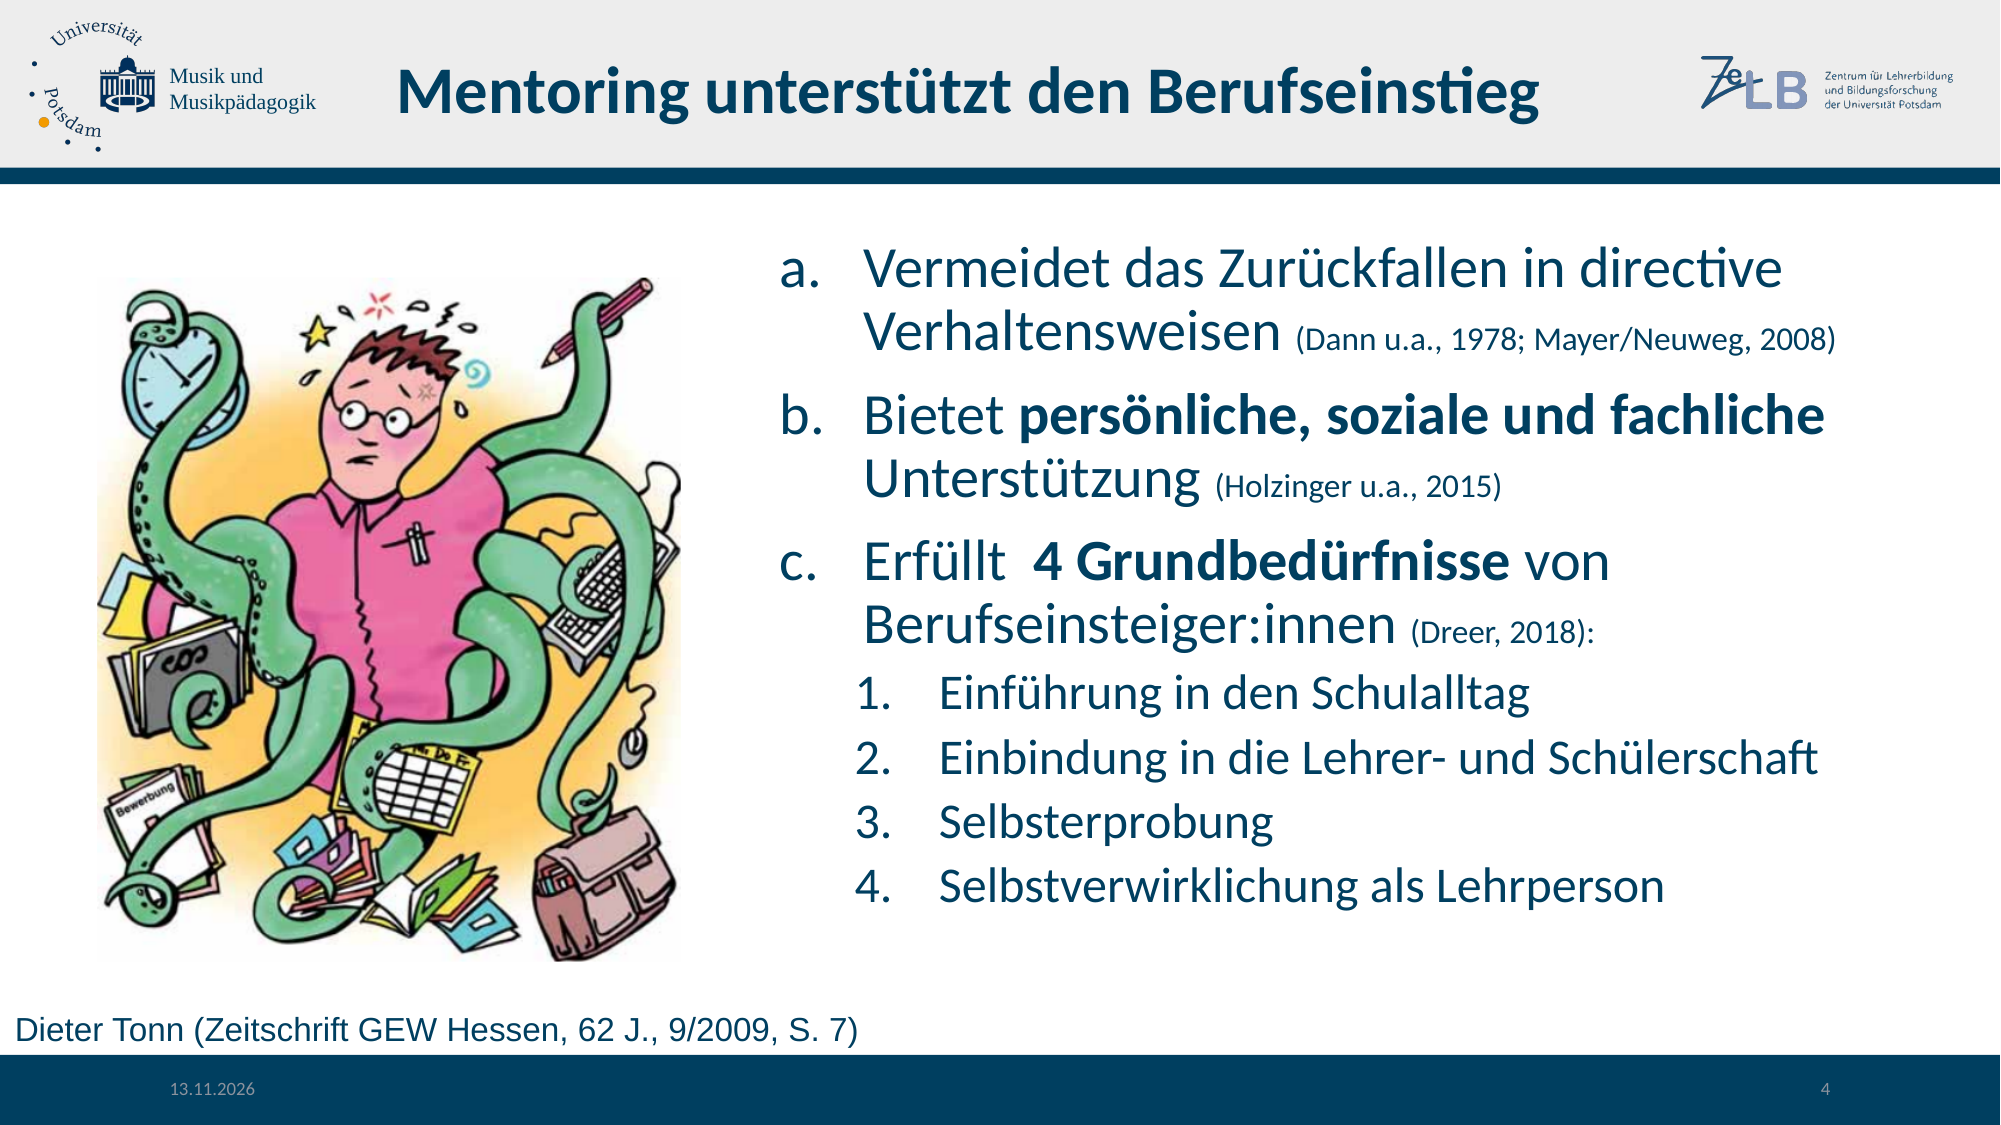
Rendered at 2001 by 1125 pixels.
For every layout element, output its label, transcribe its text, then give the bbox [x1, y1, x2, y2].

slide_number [154, 1071, 605, 1108]
slide_number 4 [1395, 1071, 1846, 1108]
list Vermeidet das Zurückfallen in directive Verhaltensweisen (Dann u.a., 1978; Mayer/Neuweg, 2008) Bietet persönliche, soziale und fachliche Unterstützung (Holzinger u.a., 2015) Erfüllt 4 Grundbedürfnisse von Berufseinsteiger:innen (Dreer, 2018): Einführung in den Schulalltag Einbindung in die Lehrer- und Schülerschaft Selbsterprobung Selbstverwirklichung als Lehrperson [764, 230, 1911, 986]
title Mentoring unterstützt den Berufseinstieg [338, 27, 1600, 158]
picture [1651, 0, 2000, 166]
picture [24, 16, 163, 158]
text_box Dieter Tonn (Zeitschrift GEW Hessen, 62 J., 9/2009, S. 7) [0, 1000, 1024, 1056]
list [96, 273, 688, 988]
